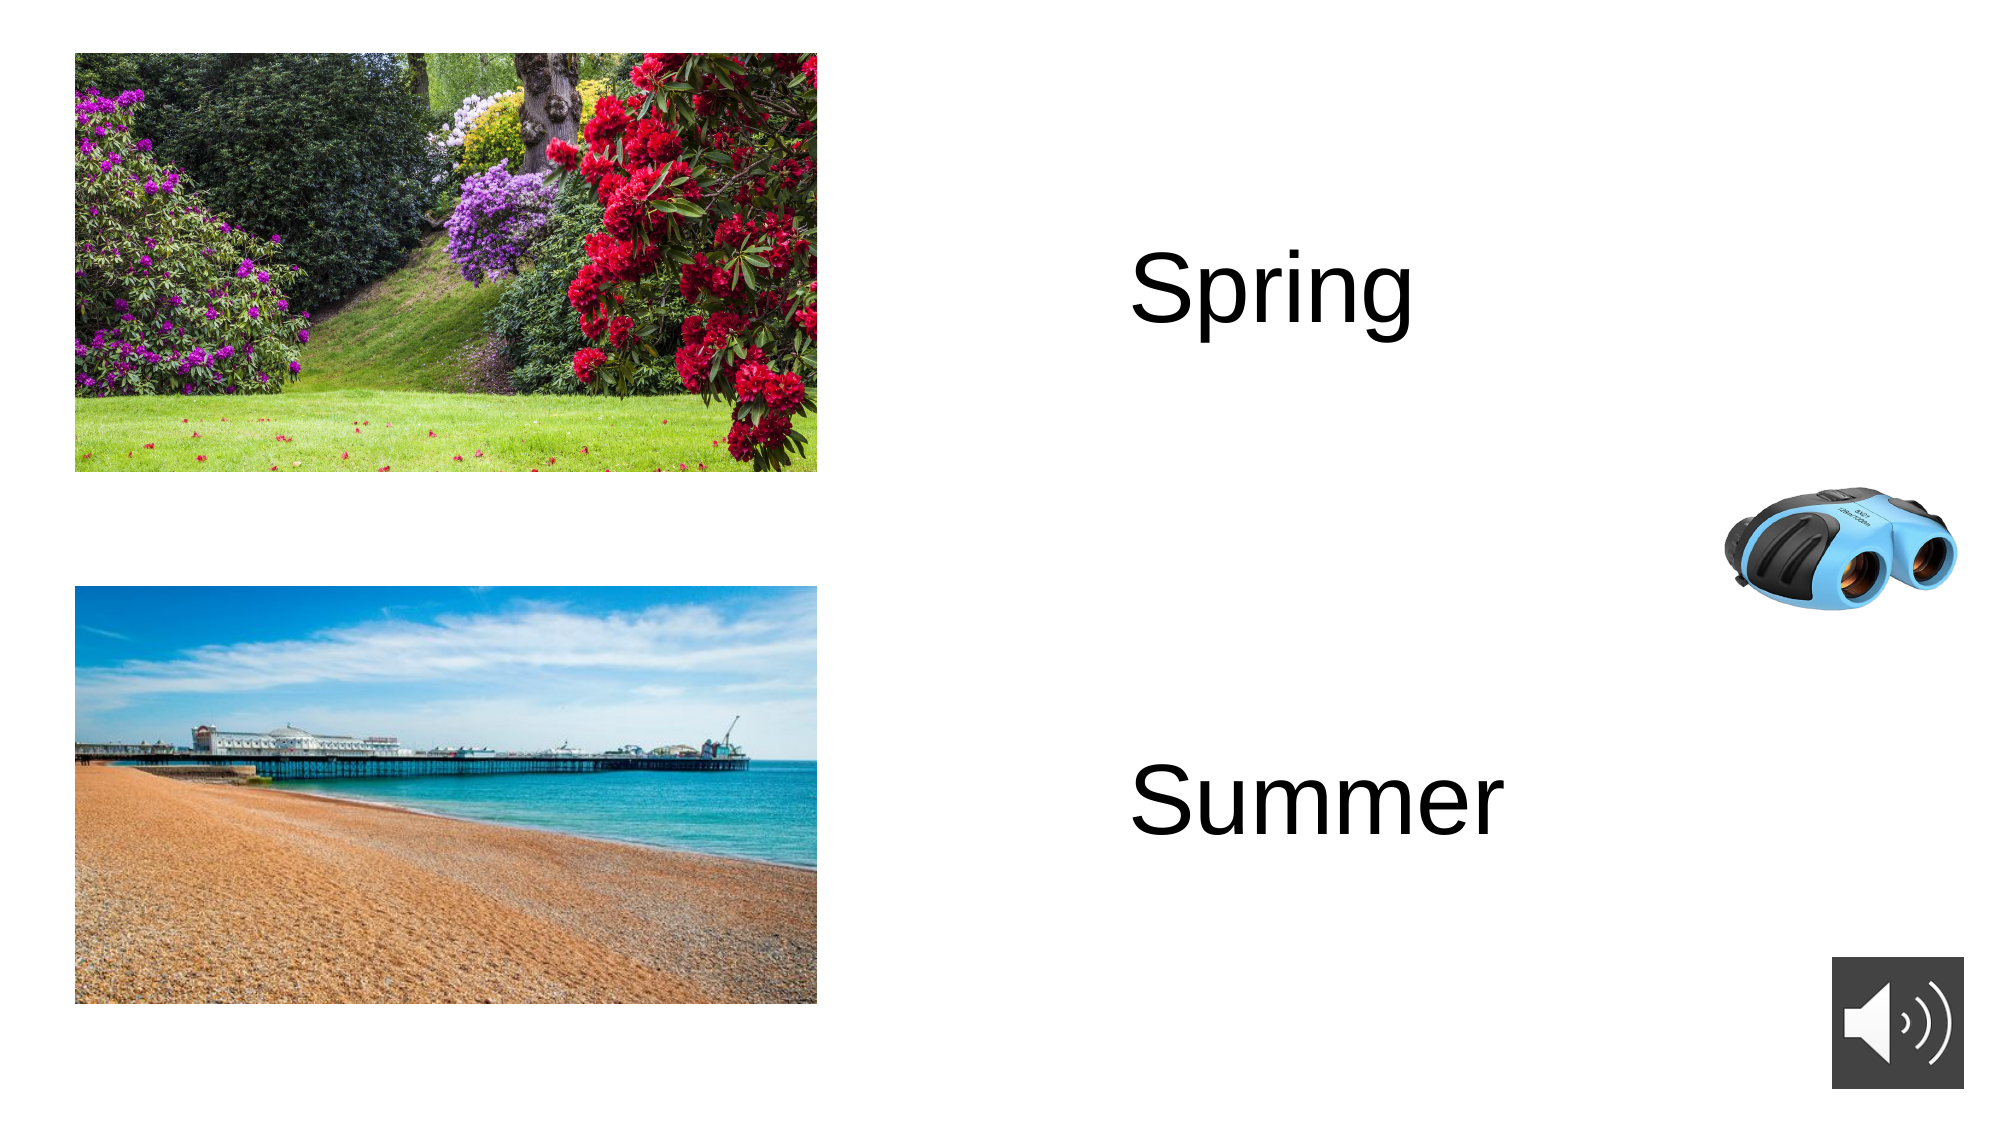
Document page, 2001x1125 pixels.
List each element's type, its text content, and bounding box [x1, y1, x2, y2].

picture [105, 633, 120, 637]
picture [75, 53, 818, 472]
picture [1724, 432, 1962, 647]
picture [1831, 956, 1965, 1090]
text_box Spring [1113, 215, 1725, 351]
picture [469, 586, 495, 593]
picture [75, 586, 386, 625]
picture [324, 768, 334, 775]
text_box Summer [1113, 727, 1725, 862]
picture [75, 586, 818, 1004]
picture [808, 783, 818, 798]
